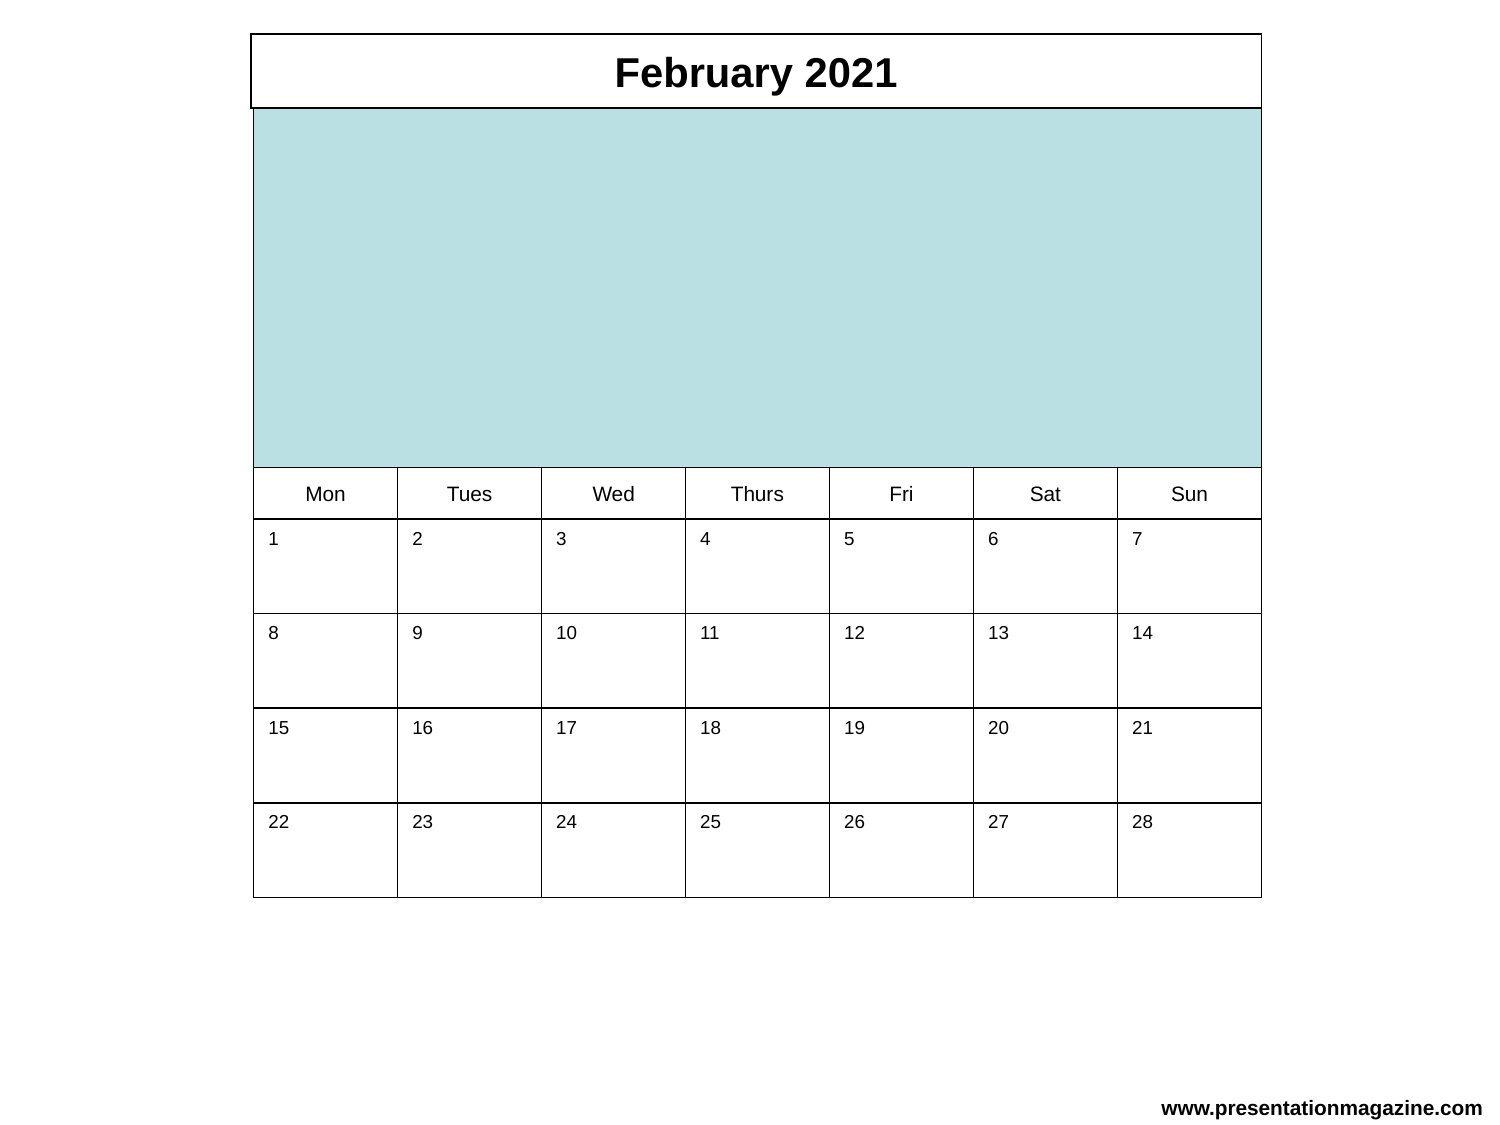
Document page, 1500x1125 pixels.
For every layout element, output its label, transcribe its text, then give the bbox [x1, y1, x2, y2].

text_box 13 [974, 614, 1118, 709]
text_box Tues [398, 467, 542, 519]
text_box 19 [830, 709, 974, 803]
text_box 7 [1118, 519, 1262, 614]
text_box 10 [542, 614, 686, 709]
text_box 23 [398, 803, 542, 898]
text_box 25 [686, 803, 830, 898]
text_box Thurs [686, 467, 830, 519]
text_box 15 [253, 709, 398, 803]
text_box 9 [398, 614, 542, 709]
text_box 14 [1118, 614, 1262, 709]
text_box 18 [686, 709, 830, 803]
text_box 28 [1118, 803, 1262, 898]
text_box 16 [398, 709, 542, 803]
text_box 3 [542, 519, 686, 614]
text_box 11 [686, 614, 830, 709]
text_box 8 [253, 614, 398, 709]
text_box 17 [542, 709, 686, 803]
text_box Sun [1118, 467, 1262, 519]
text_box 12 [830, 614, 974, 709]
text_box Sat [974, 467, 1118, 519]
text_box 5 [830, 519, 974, 614]
text_box February 2021 [251, 34, 1262, 108]
text_box [253, 108, 1262, 467]
text_box 6 [974, 519, 1118, 614]
text_box 2 [398, 519, 542, 614]
text_box Wed [542, 467, 686, 519]
text_box 20 [974, 709, 1118, 803]
text_box 26 [830, 803, 974, 898]
text_box 27 [974, 803, 1118, 898]
text_box 21 [1118, 709, 1262, 803]
text_box 1 [253, 519, 398, 614]
text_box 24 [542, 803, 686, 898]
text_box 22 [253, 803, 398, 898]
text_box 4 [686, 519, 830, 614]
text_box Mon [253, 467, 398, 519]
text_box Fri [830, 467, 974, 519]
